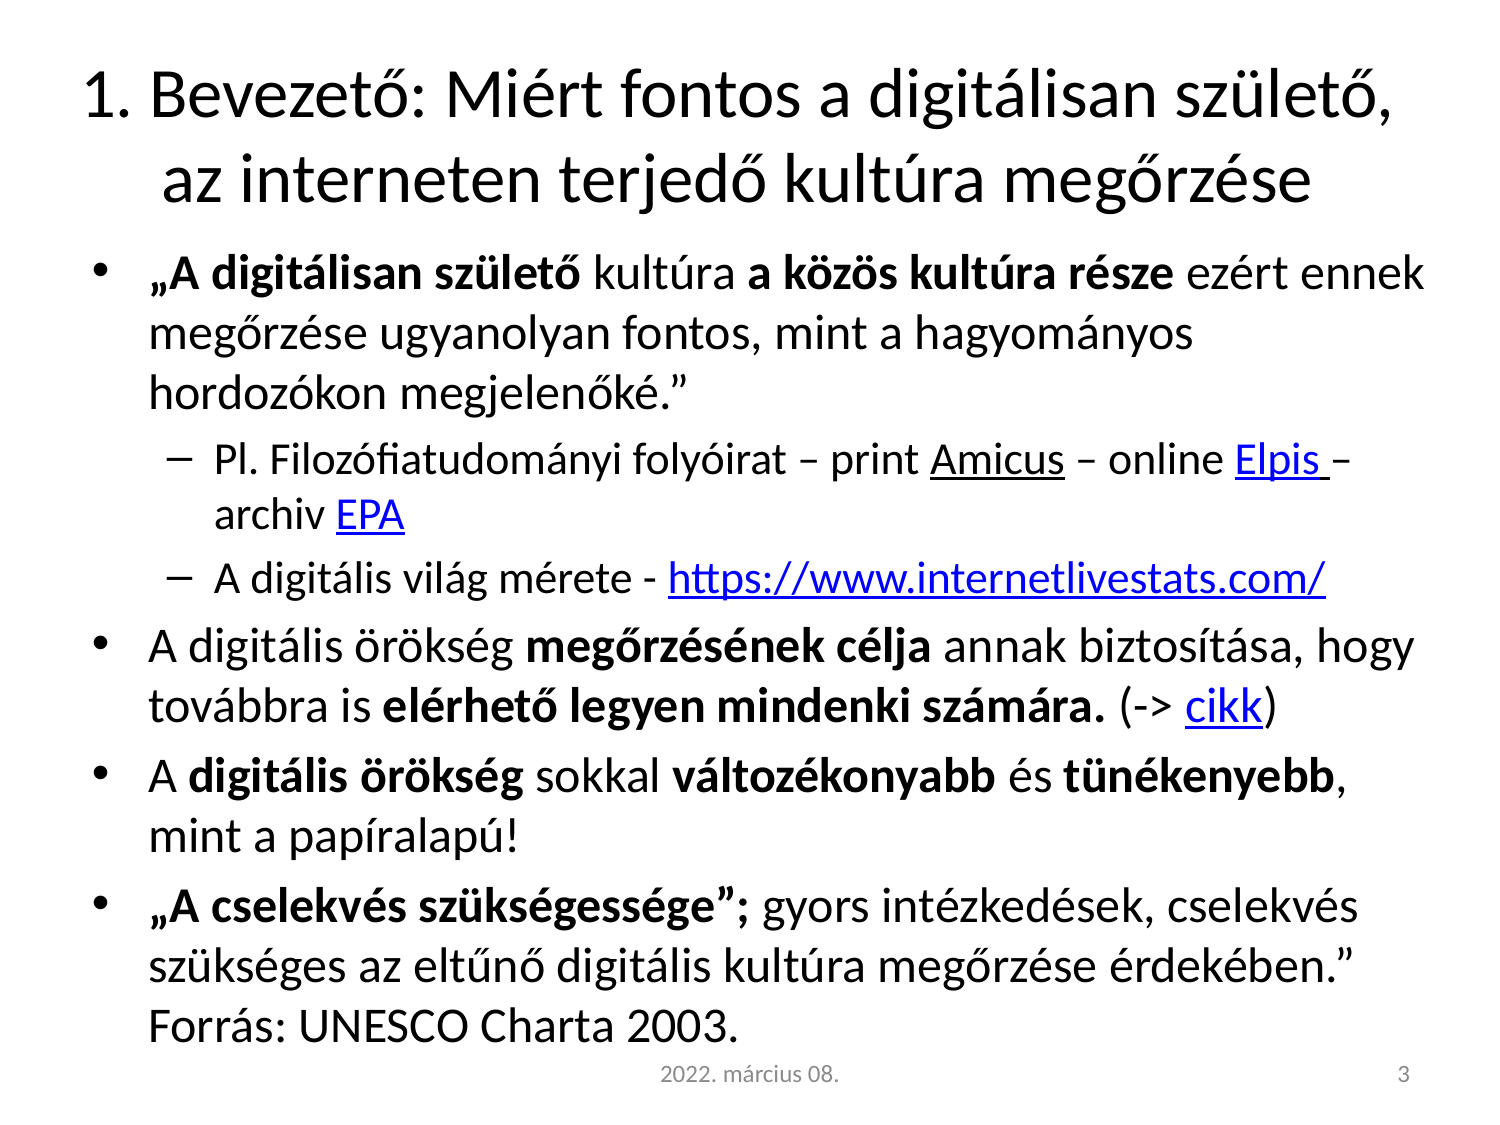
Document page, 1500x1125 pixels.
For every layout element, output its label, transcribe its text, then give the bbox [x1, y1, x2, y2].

title 1. Bevezető: Miért fontos a digitálisan születő, az interneten terjedő kultúra megőrzése [29, 31, 1447, 232]
footer 2022. március 08. [512, 1042, 988, 1103]
slide_number 3 [1074, 1042, 1425, 1103]
list „A digitálisan születő kultúra a közös kultúra része ezért ennek megőrzése ugyanolyan fontos, mint a hagyományos hordozókon megjelenőké.” Pl. Filozófiatudományi folyóirat – print Amicus – online Elpis – archiv EPA A digitális világ mérete - https://www.internetlivestats.com/ A digitális örökség megőrzésének célja annak biztosítása, hogy továbbra is elérhető legyen mindenki számára. (-> cikk) A digitális örökség sokkal változékonyabb és tünékenyebb, mint a papíralapú! „A cselekvés szükségessége”; gyors intézkedések, cselekvés szükséges az eltűnő digitális kultúra megőrzése érdekében.” Forrás: UNESCO Charta 2003. [76, 231, 1459, 1059]
